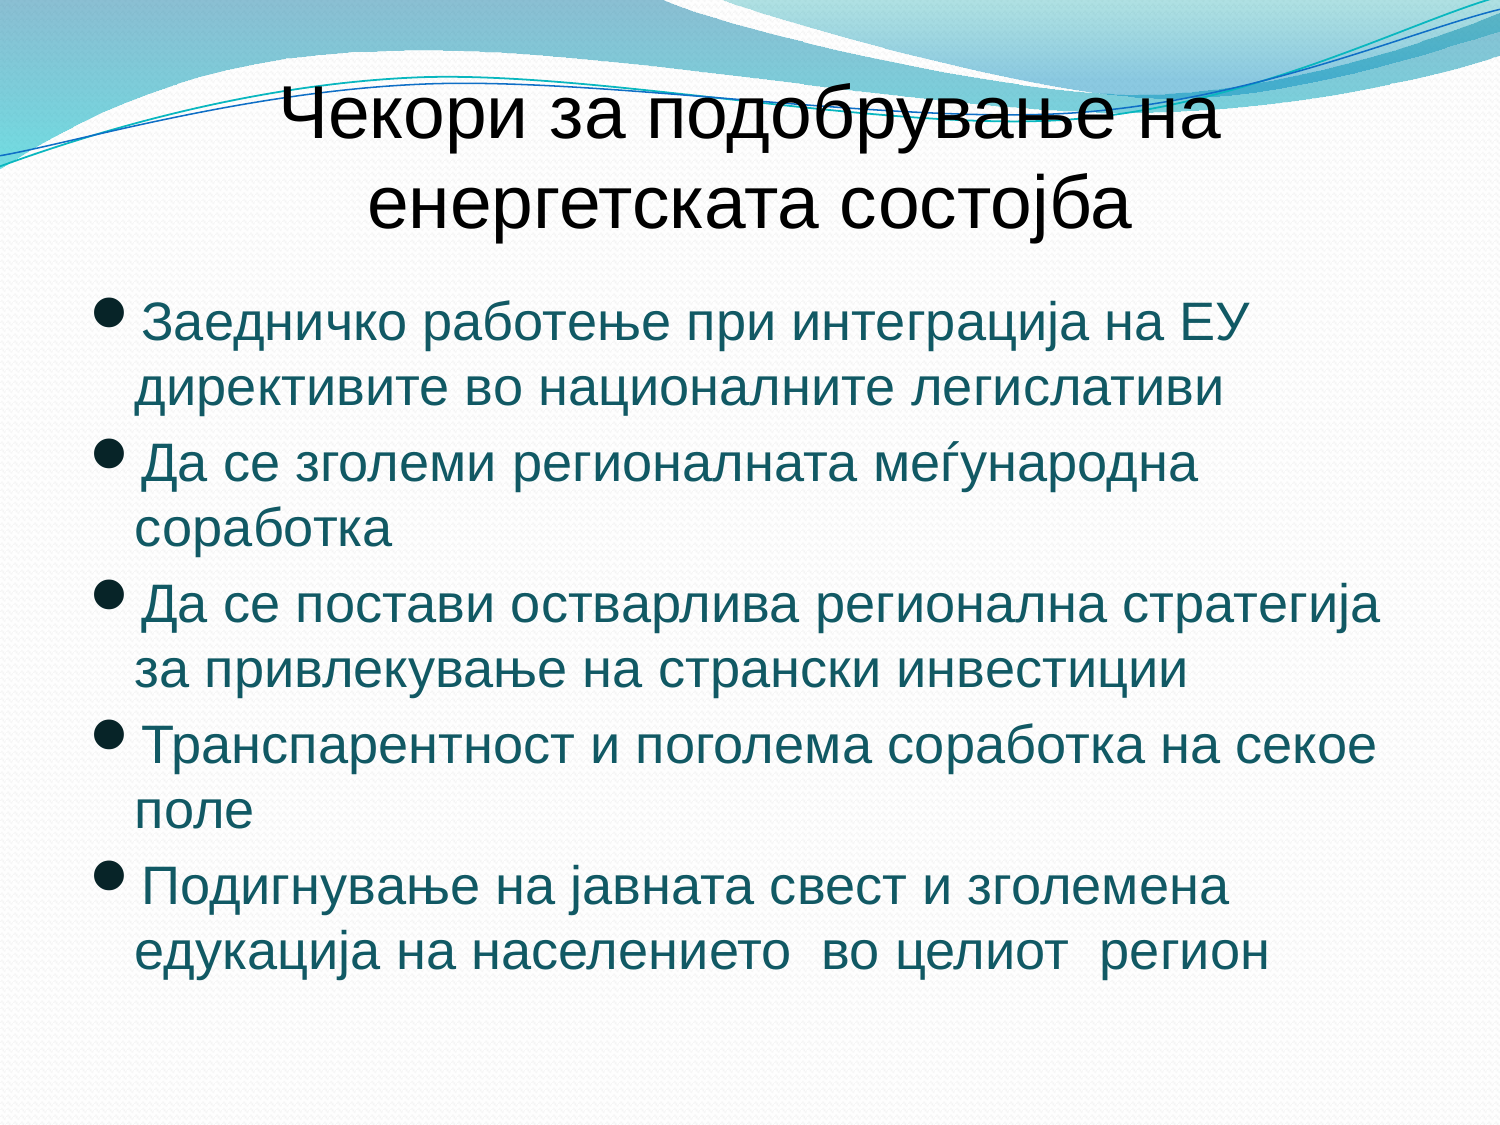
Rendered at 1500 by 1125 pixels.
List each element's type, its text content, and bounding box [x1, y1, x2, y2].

list Заедничко работење при интеграција на ЕУ директивите во националните легислативи Да се зголеми регионалната меѓународна соработка Да се постави остварлива регионална стратегија за привлекување на странски инвестиции Транспарентност и поголема соработка на секое поле Подигнување на јавната свест и зголемена едукација на населението во целиот регион [75, 278, 1425, 1035]
title Чекори за подобрување на енергетската состојба [75, 54, 1425, 244]
